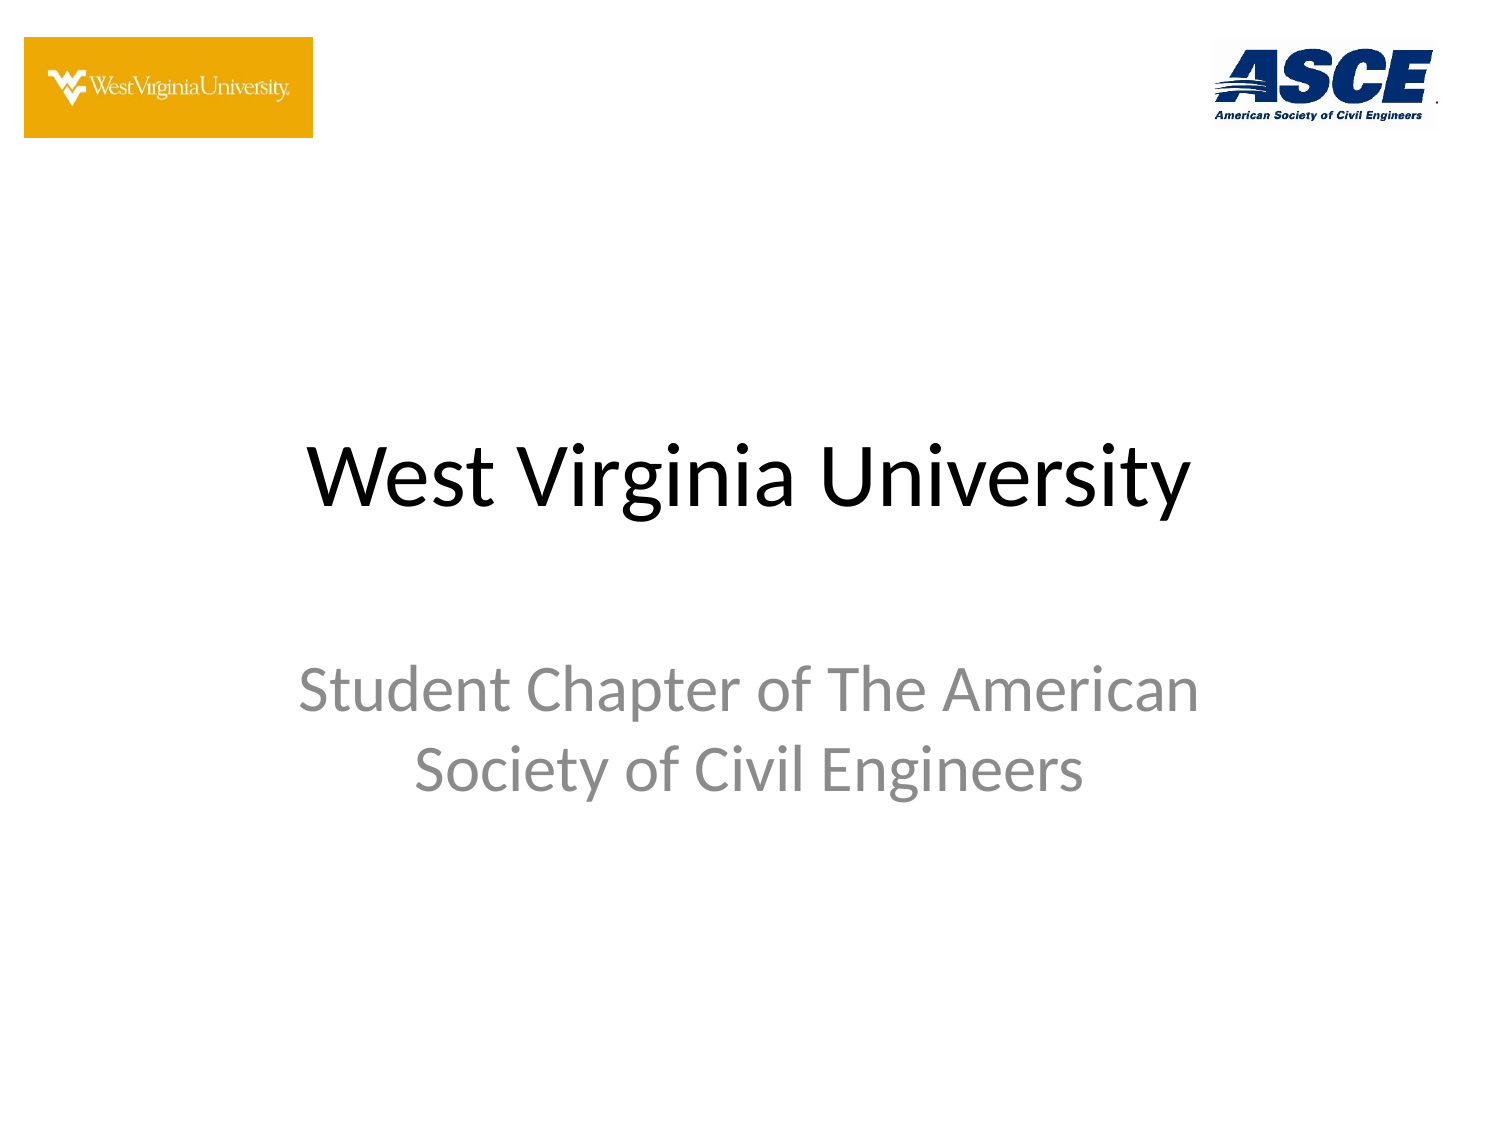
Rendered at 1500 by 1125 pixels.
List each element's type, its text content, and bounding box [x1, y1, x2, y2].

picture [24, 37, 313, 138]
picture [1212, 37, 1438, 137]
subtitle Student Chapter of The American Society of Civil Engineers [225, 637, 1275, 925]
title West Virginia University [112, 349, 1388, 591]
